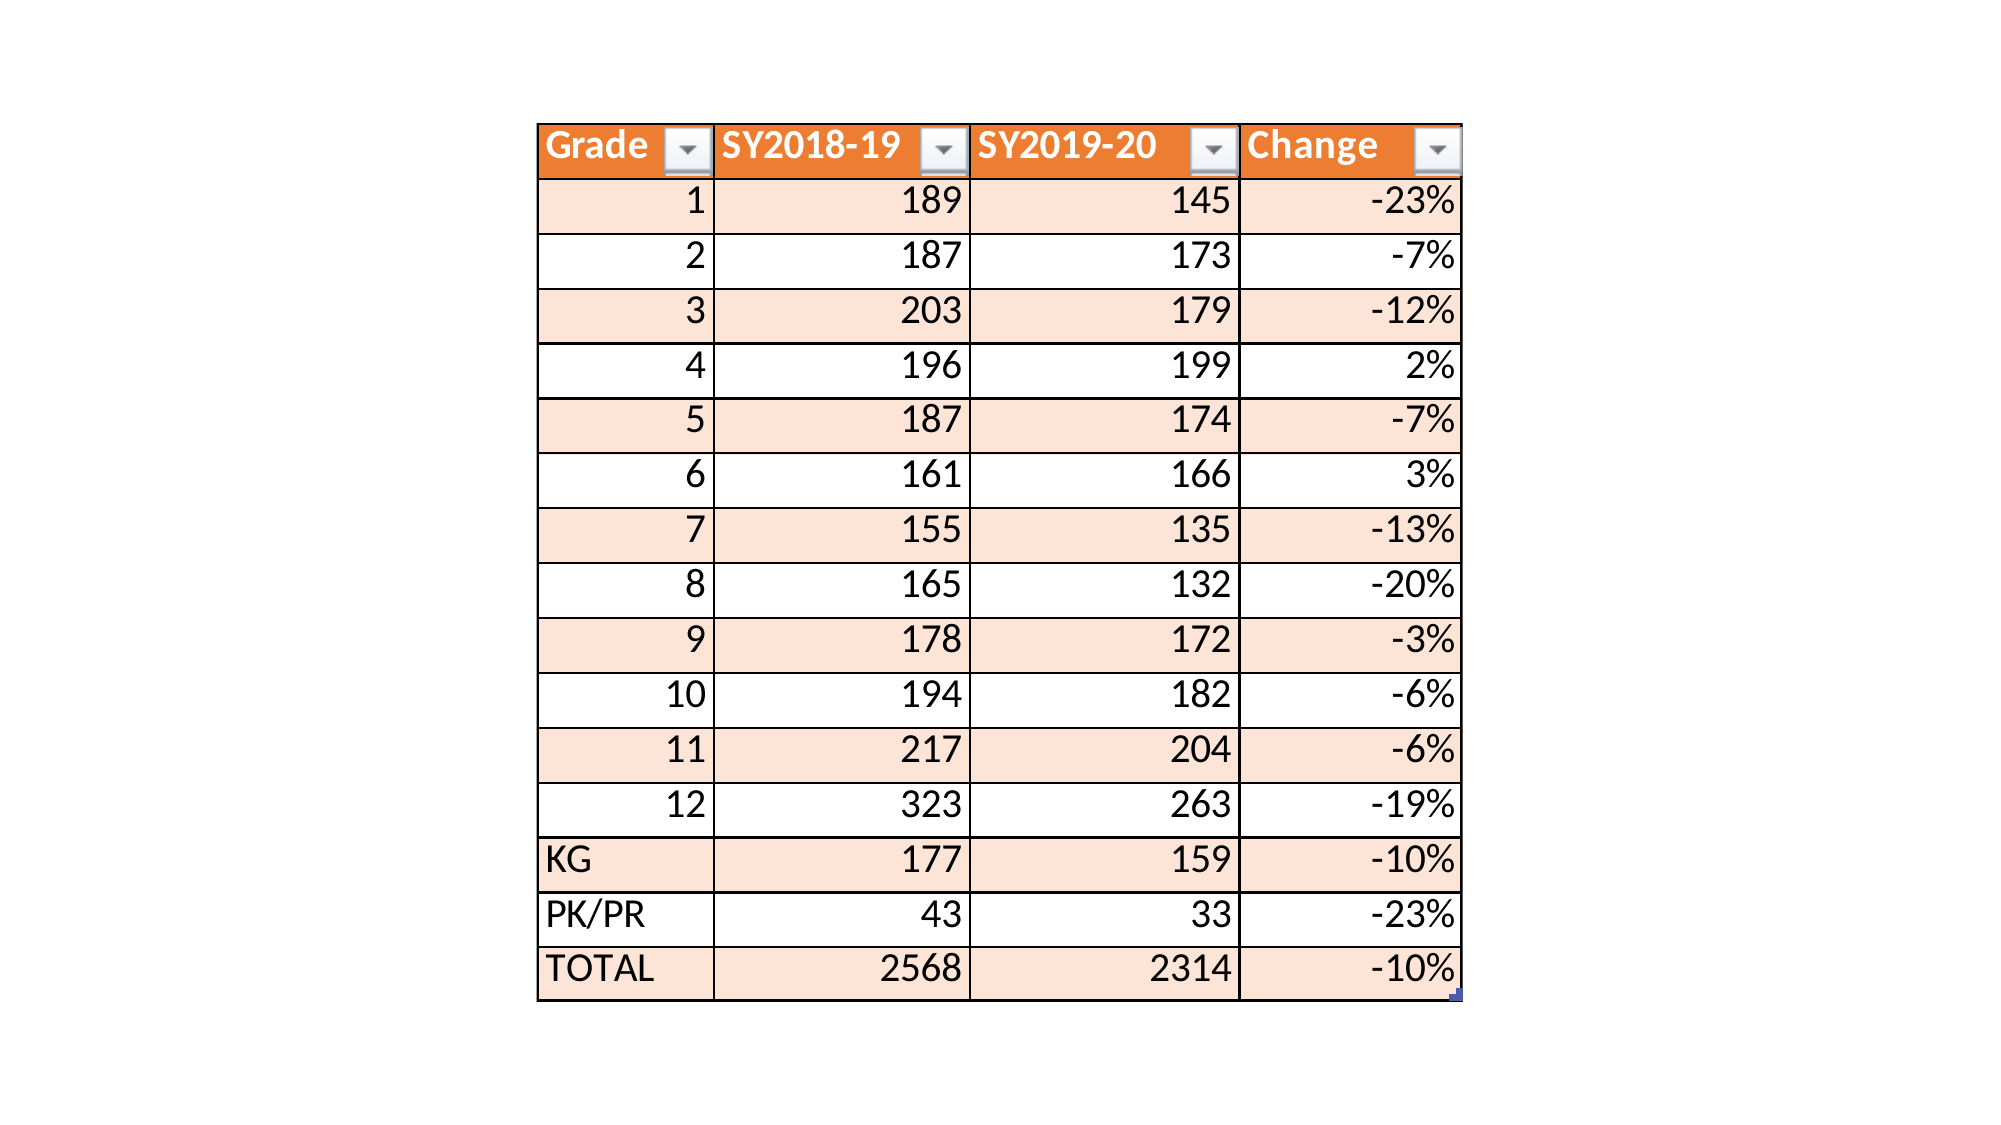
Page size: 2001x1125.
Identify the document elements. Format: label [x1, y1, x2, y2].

picture [536, 123, 1464, 1002]
